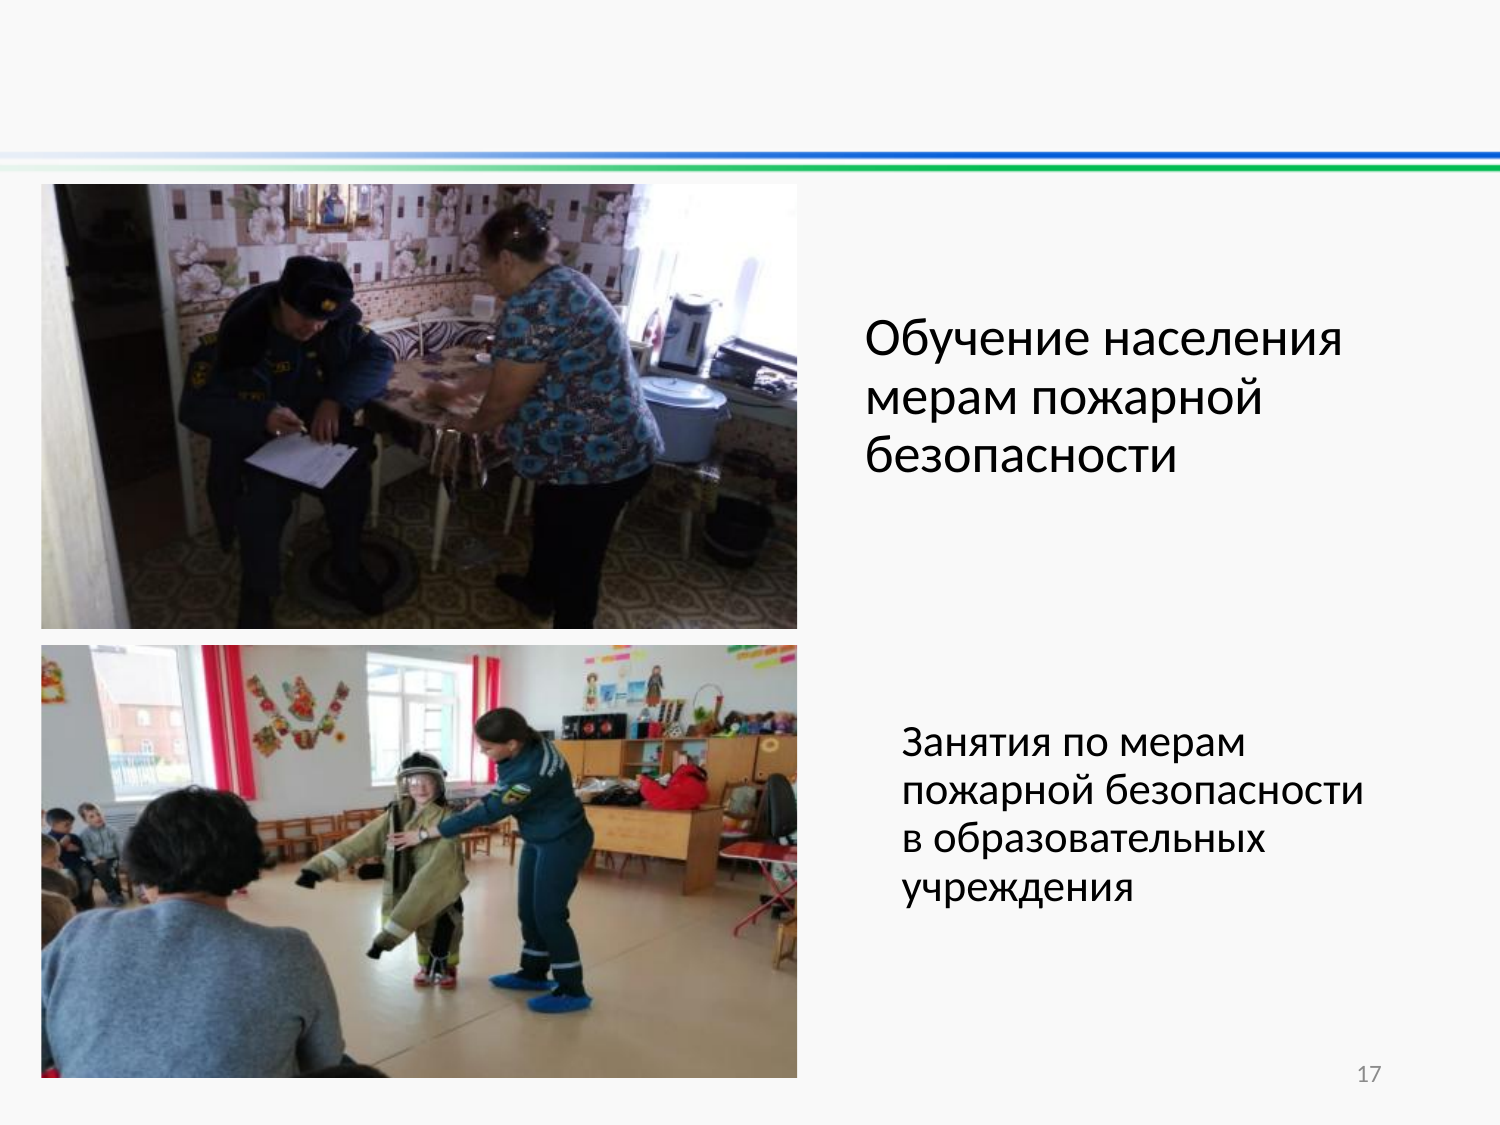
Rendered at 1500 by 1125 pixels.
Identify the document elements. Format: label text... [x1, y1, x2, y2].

slide_number 17 [1059, 1042, 1397, 1103]
text_box Занятия по мерам пожарной безопасности в образовательных учреждения [886, 709, 1397, 921]
list Обучение населения мерам пожарной безопасности [849, 301, 1361, 512]
picture [0, 0, 1500, 1125]
